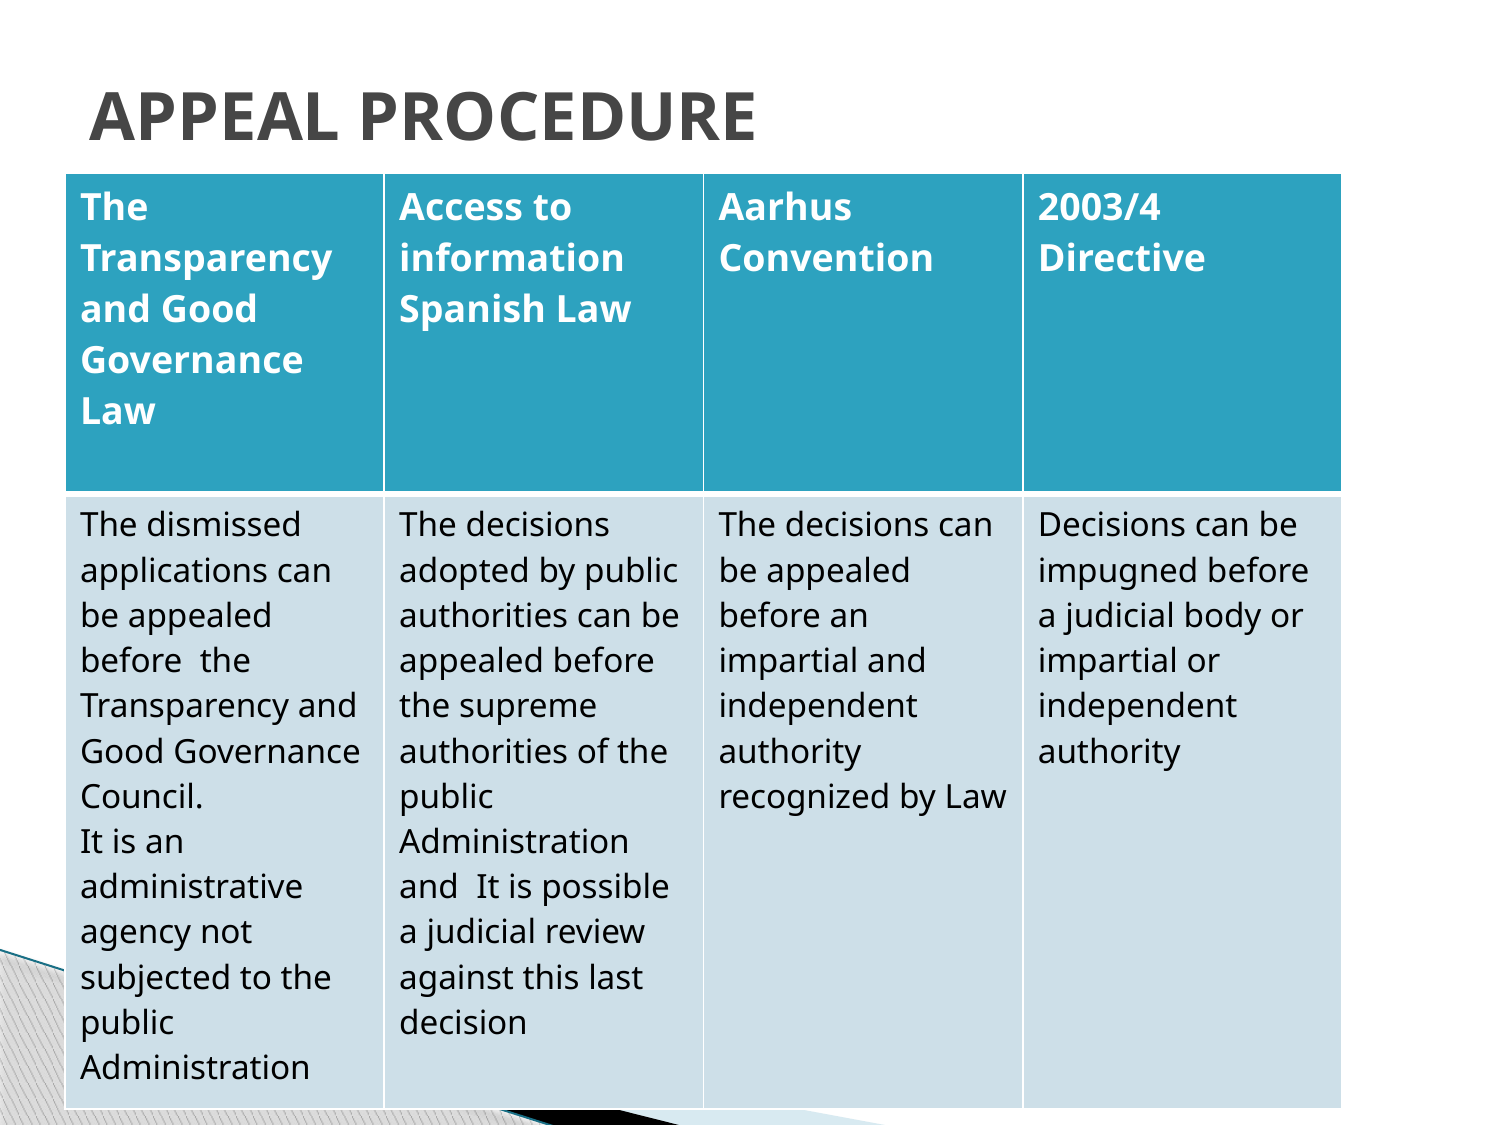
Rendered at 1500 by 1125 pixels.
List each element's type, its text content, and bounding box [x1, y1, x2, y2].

table_header Access to information Spanish Law [385, 185, 703, 491]
table_cell The decisions can be appealed before an impartial and independent authority recognized by Law [704, 497, 1022, 1108]
title APPEAL PROCEDURE [75, 45, 1376, 185]
table_header 2003/4 Directive [1024, 185, 1341, 491]
table_cell The decisions adopted by public authorities can be appealed before the supreme authorities of the public Administration and It is possible a judicial review against this last decision [385, 497, 703, 1108]
table_cell The dismissed applications can be appealed before the Transparency and Good Governance Council. It is an administrative agency not subjected to the public Administration [66, 497, 383, 1108]
table_cell Decisions can be impugned before a judicial body or impartial or independent authority [1024, 497, 1341, 1108]
table_header The Transparency and Good Governance Law [66, 174, 383, 491]
table_header Aarhus Convention [704, 185, 1022, 491]
